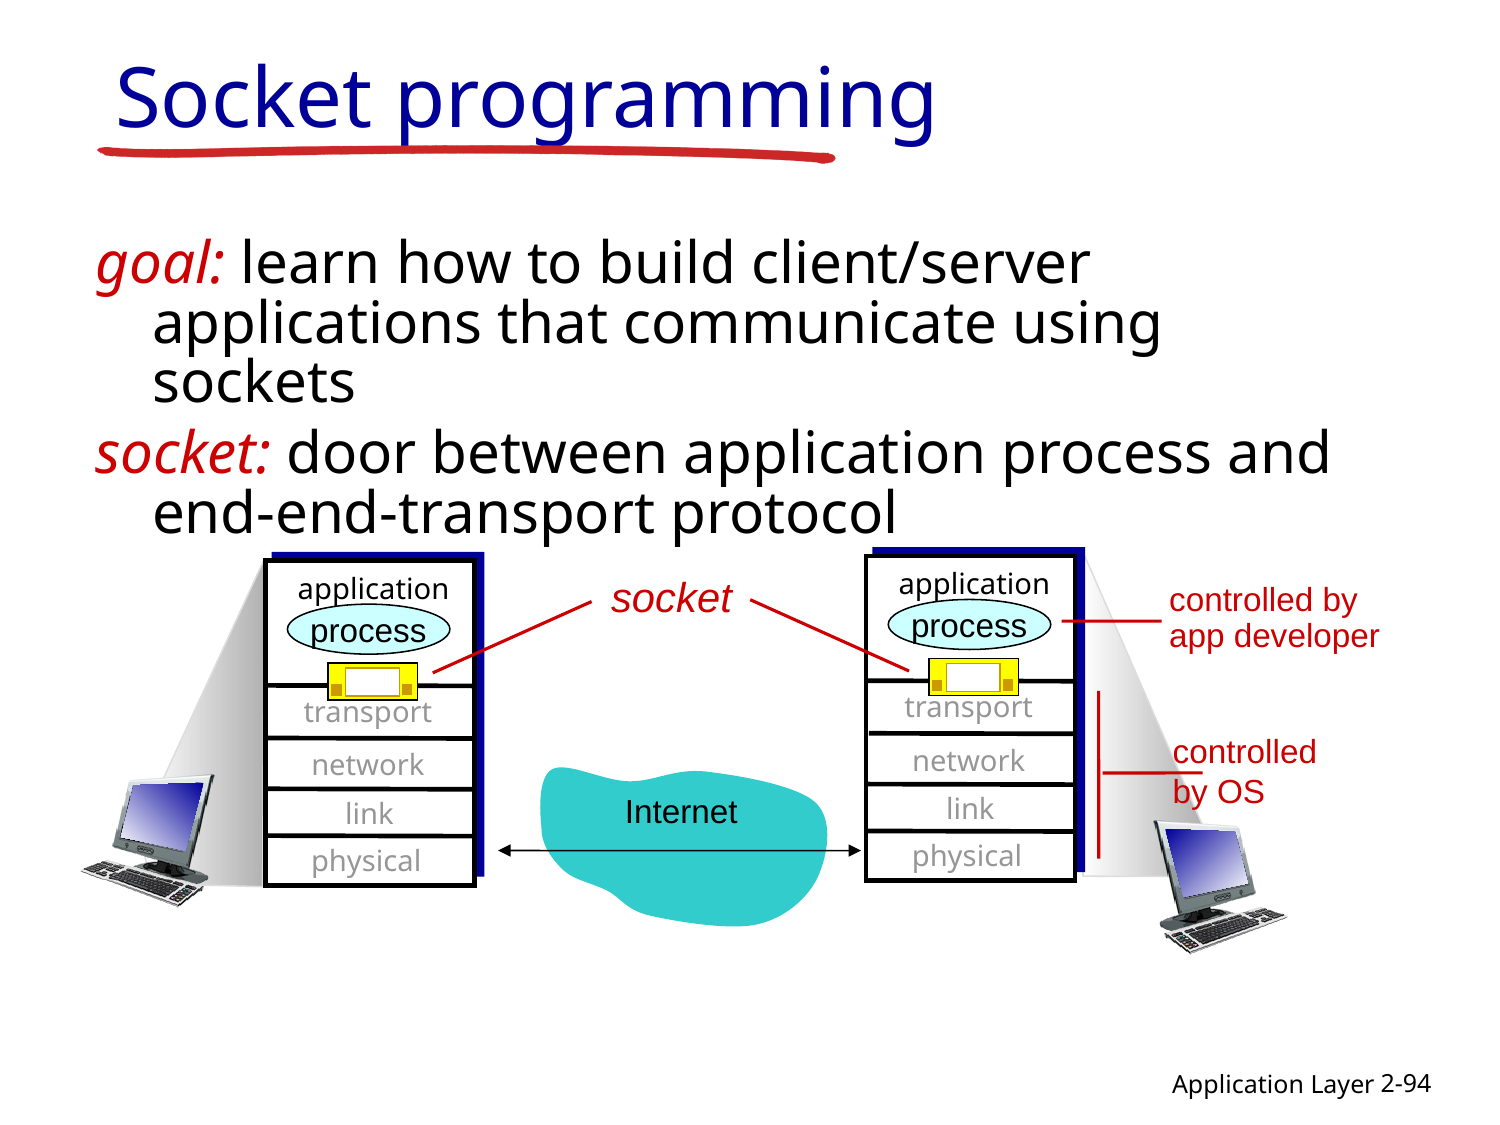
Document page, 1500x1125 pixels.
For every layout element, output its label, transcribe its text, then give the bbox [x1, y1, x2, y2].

title Socket programming [100, 0, 1376, 188]
slide_number 2-94 [1365, 1059, 1477, 1106]
list goal: learn how to build client/server applications that communicate using sockets socket: door between application process and end-end-transport protocol [80, 228, 1397, 481]
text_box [48, 546, 1396, 964]
picture [94, 140, 845, 170]
footer Application Layer [914, 1060, 1391, 1109]
